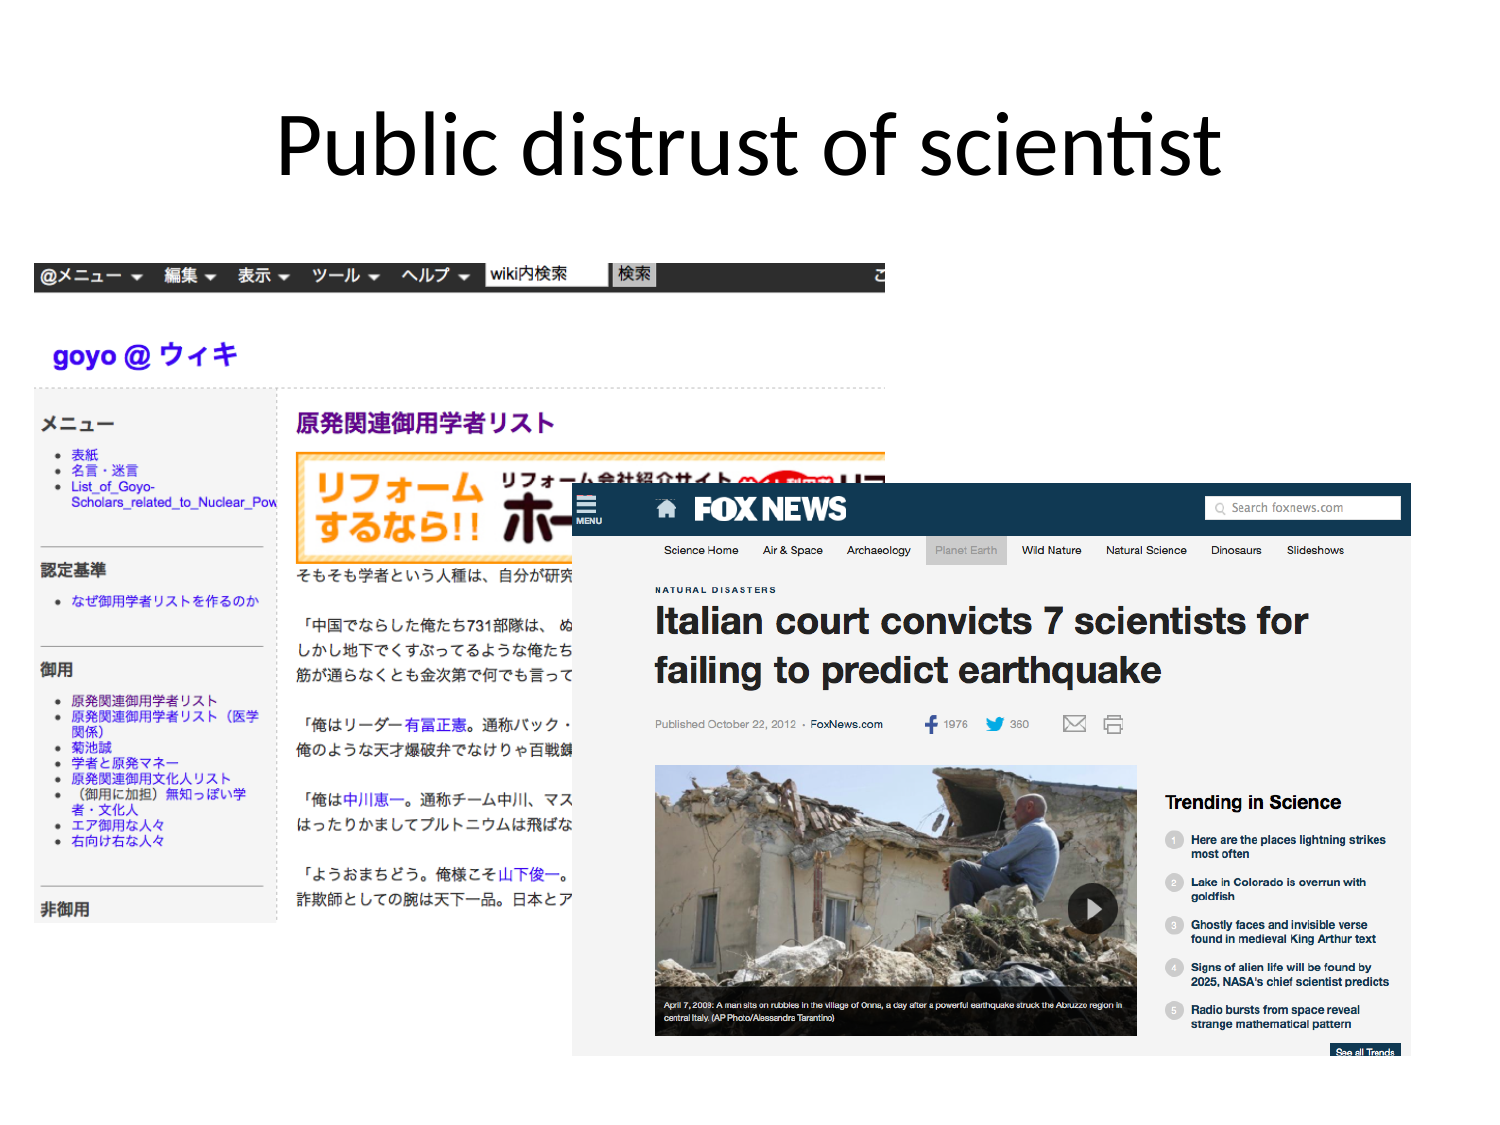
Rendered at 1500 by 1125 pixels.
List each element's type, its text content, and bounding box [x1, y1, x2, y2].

picture [33, 263, 1411, 1056]
title Public distrust of scientist [75, 45, 1425, 233]
